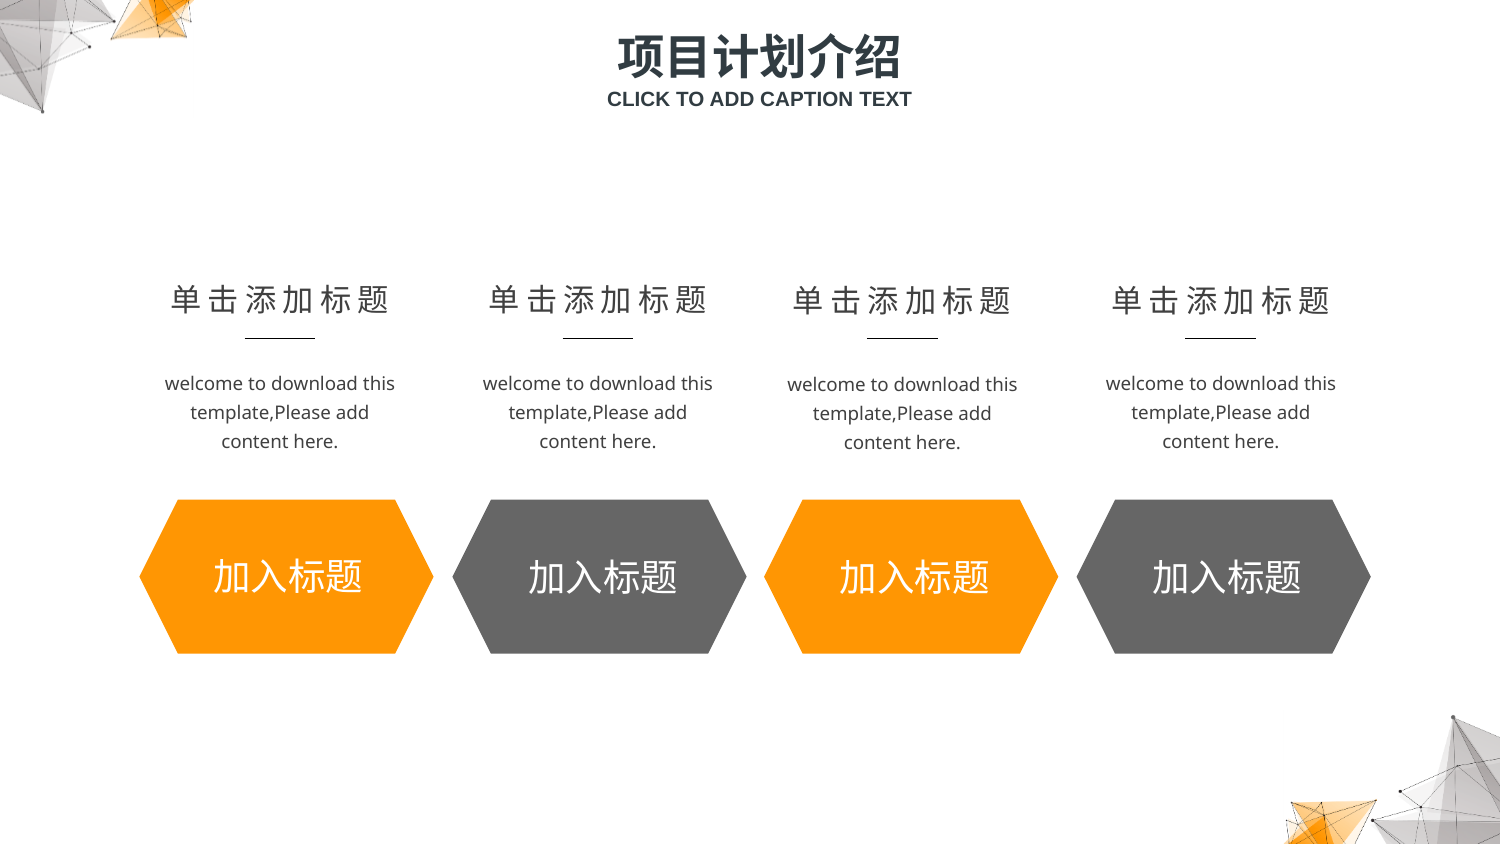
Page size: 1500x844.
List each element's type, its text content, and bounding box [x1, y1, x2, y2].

picture [0, 0, 194, 118]
text_box 加入标题 [825, 532, 1005, 606]
text_box welcome to download this template,Please add content here. [1077, 353, 1364, 464]
text_box 加入标题 [513, 533, 694, 607]
picture [1283, 710, 1500, 844]
text_box welcome to download this template,Please add content here. [137, 353, 423, 464]
text_box [138, 498, 435, 655]
text_box [762, 498, 1060, 655]
text_box [451, 498, 748, 655]
text_box [1075, 498, 1372, 655]
text_box 项目计划介绍 [596, 26, 924, 84]
text_box CLICK TO ADD CAPTION TEXT [596, 85, 924, 111]
text_box 加入标题 [198, 531, 379, 605]
text_box welcome to download this template,Please add content here. [455, 353, 741, 464]
text_box 加入标题 [1137, 532, 1318, 606]
text_box 单击添加标题 [1082, 258, 1360, 330]
text_box welcome to download this template,Please add content here. [758, 354, 1046, 465]
text_box 单击添加标题 [681, 259, 1123, 331]
text_box 单击添加标题 [100, 257, 459, 329]
text_box 单击添加标题 [459, 257, 816, 329]
